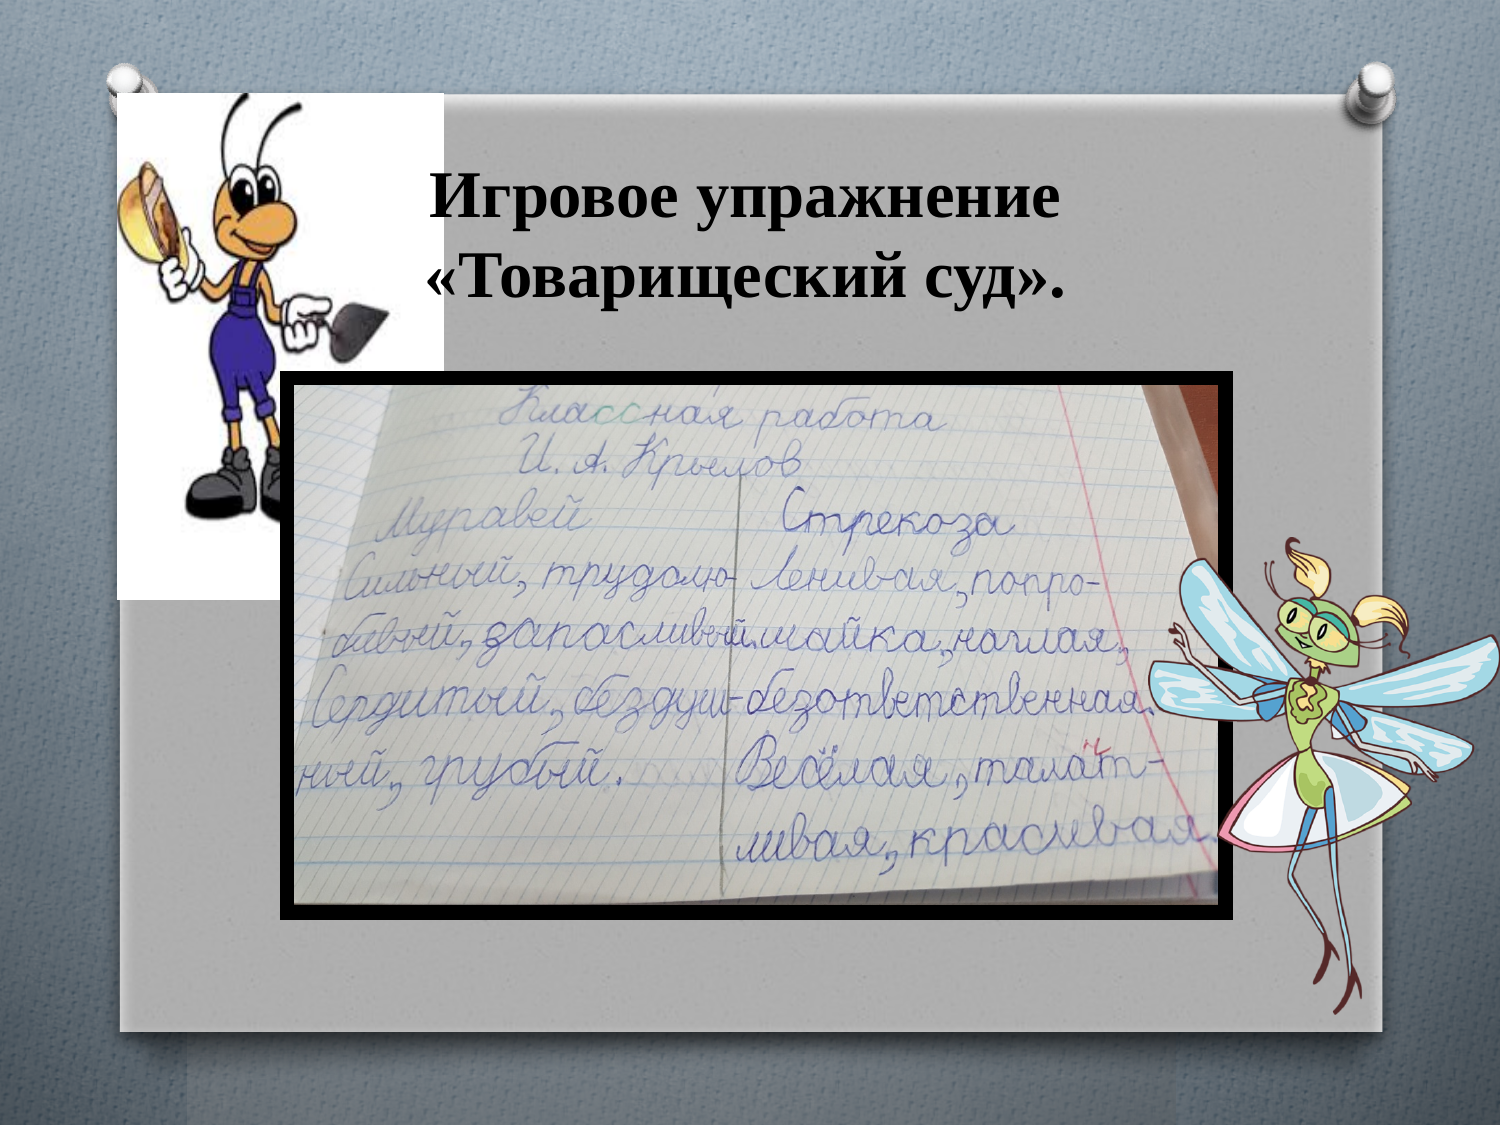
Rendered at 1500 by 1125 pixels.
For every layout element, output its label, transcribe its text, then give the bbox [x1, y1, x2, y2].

title Игровое упражнение «Товарищеский суд». [445, 134, 1313, 329]
picture [1317, 35, 1439, 156]
picture [75, 29, 1500, 1016]
